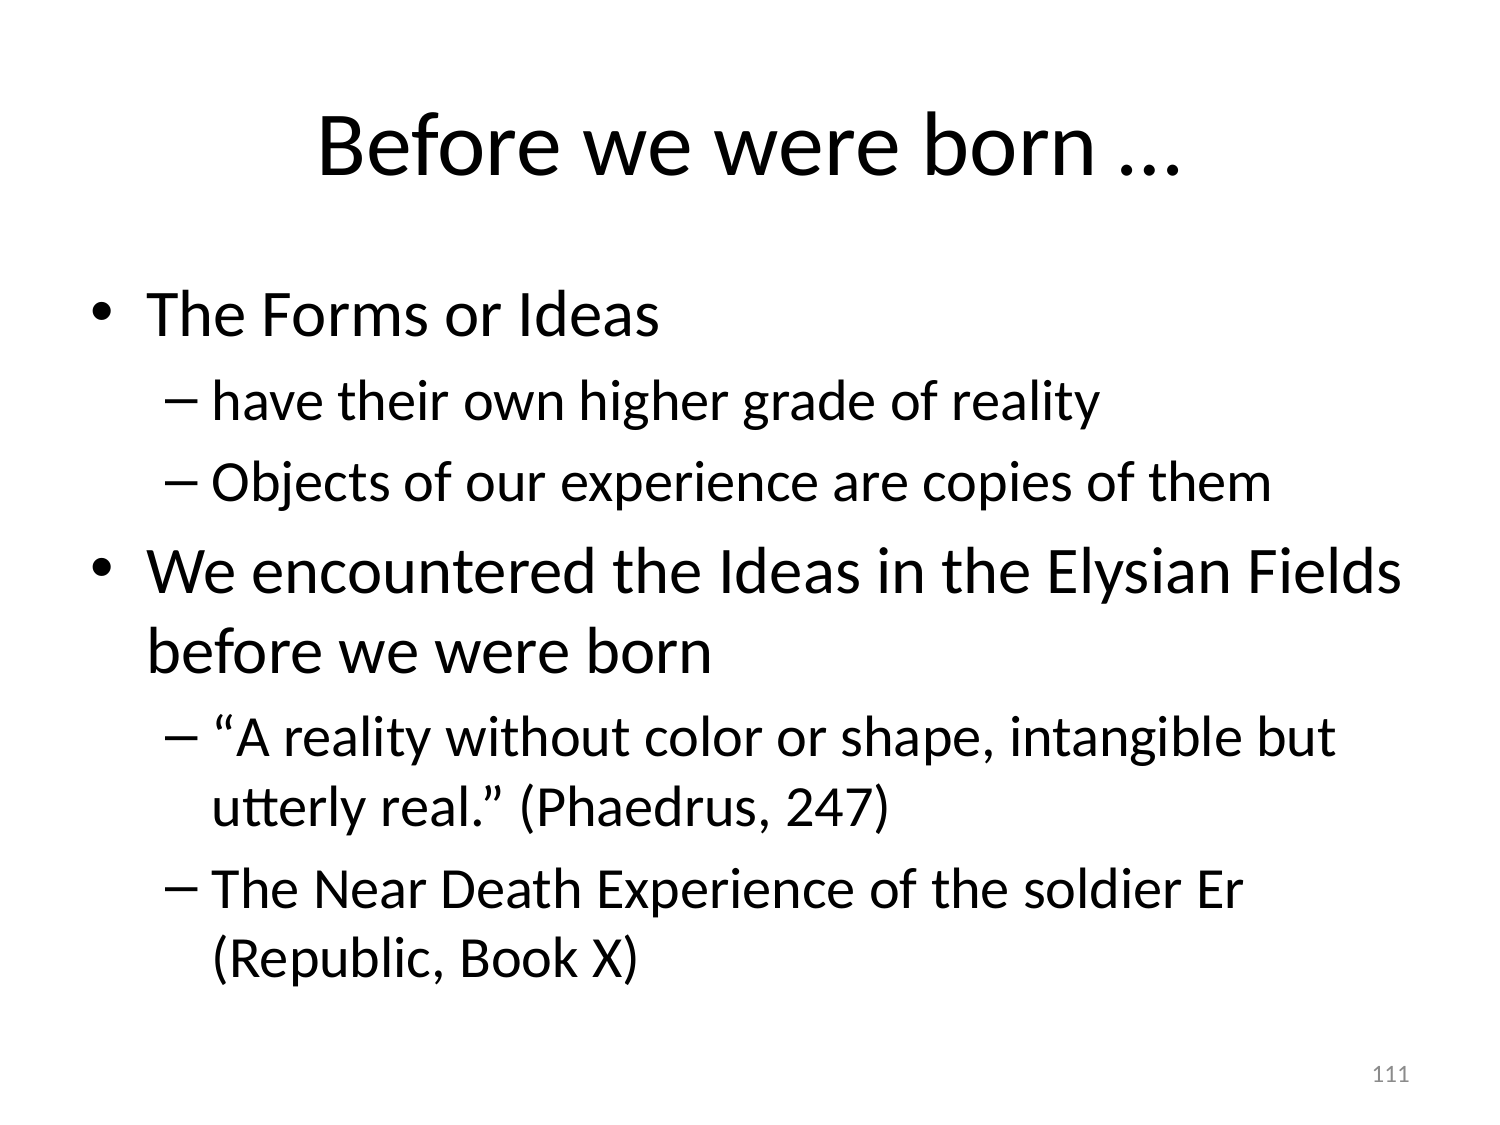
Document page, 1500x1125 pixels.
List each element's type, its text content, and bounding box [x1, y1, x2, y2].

list The Forms or Ideas have their own higher grade of reality Objects of our experience are copies of them We encountered the Ideas in the Elysian Fields before we were born “A reality without color or shape, intangible but utterly real.” (Phaedrus, 247) The Near Death Experience of the soldier Er (Republic, Book X) [75, 262, 1425, 1005]
title Before we were born … [75, 45, 1425, 233]
slide_number 111 [1074, 1042, 1425, 1103]
